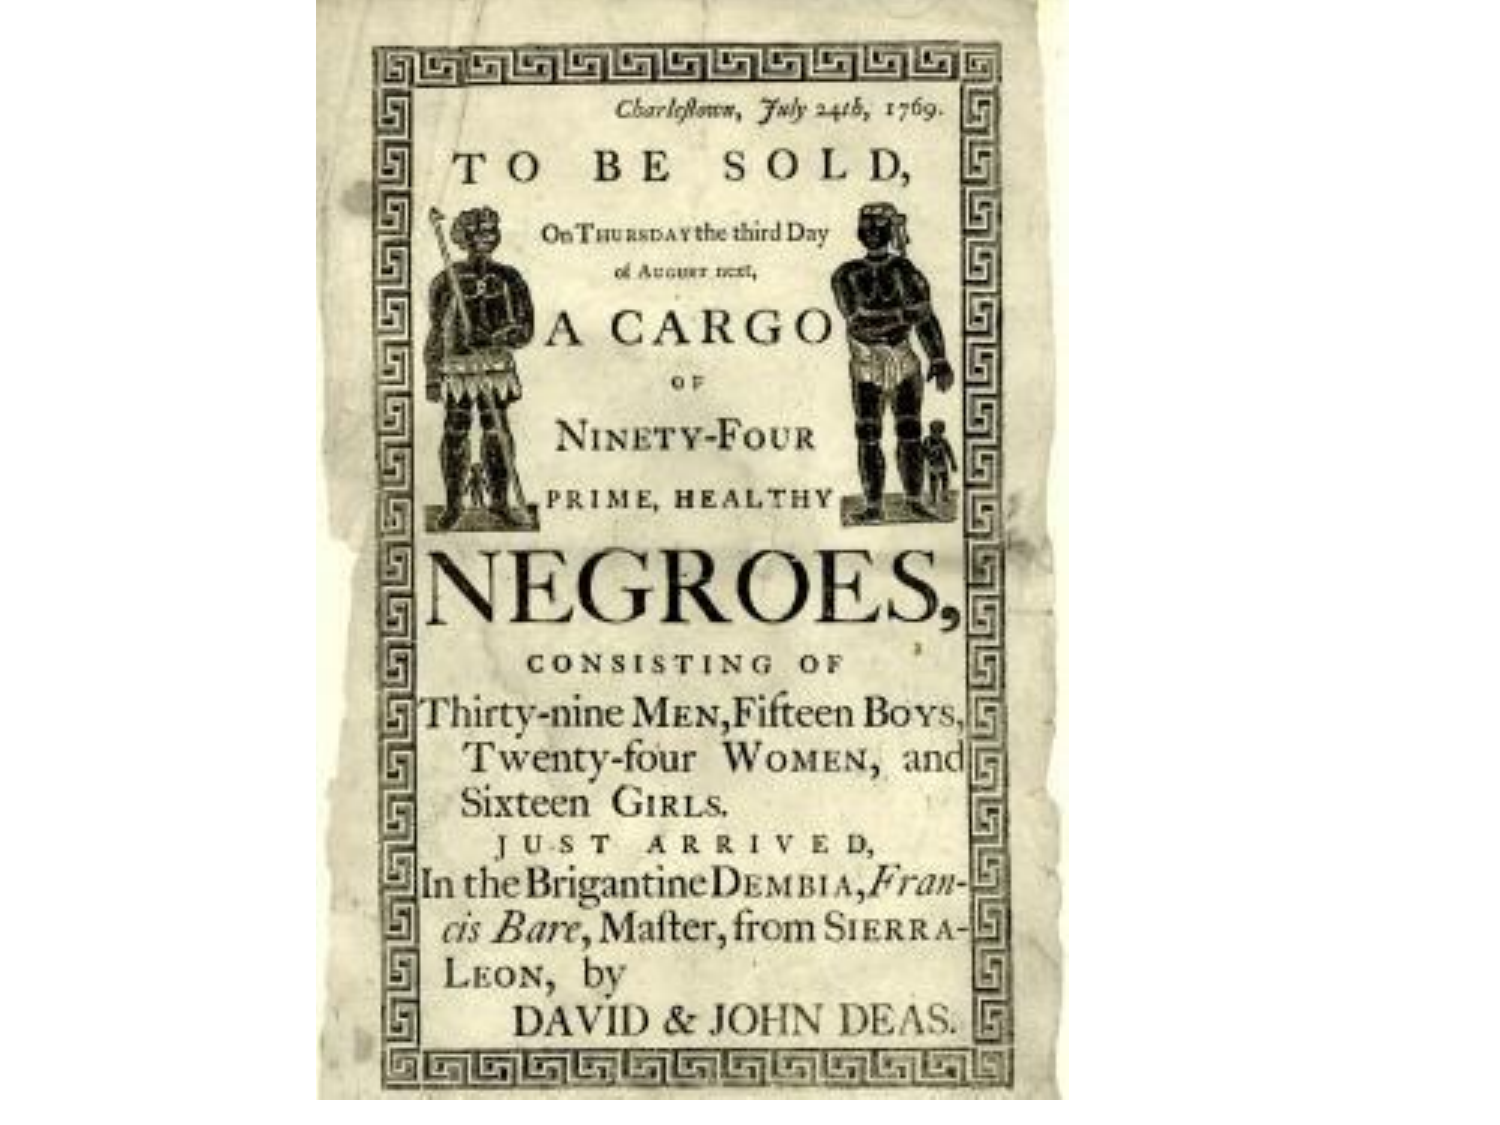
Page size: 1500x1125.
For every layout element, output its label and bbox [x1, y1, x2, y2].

list [316, 0, 1070, 1101]
